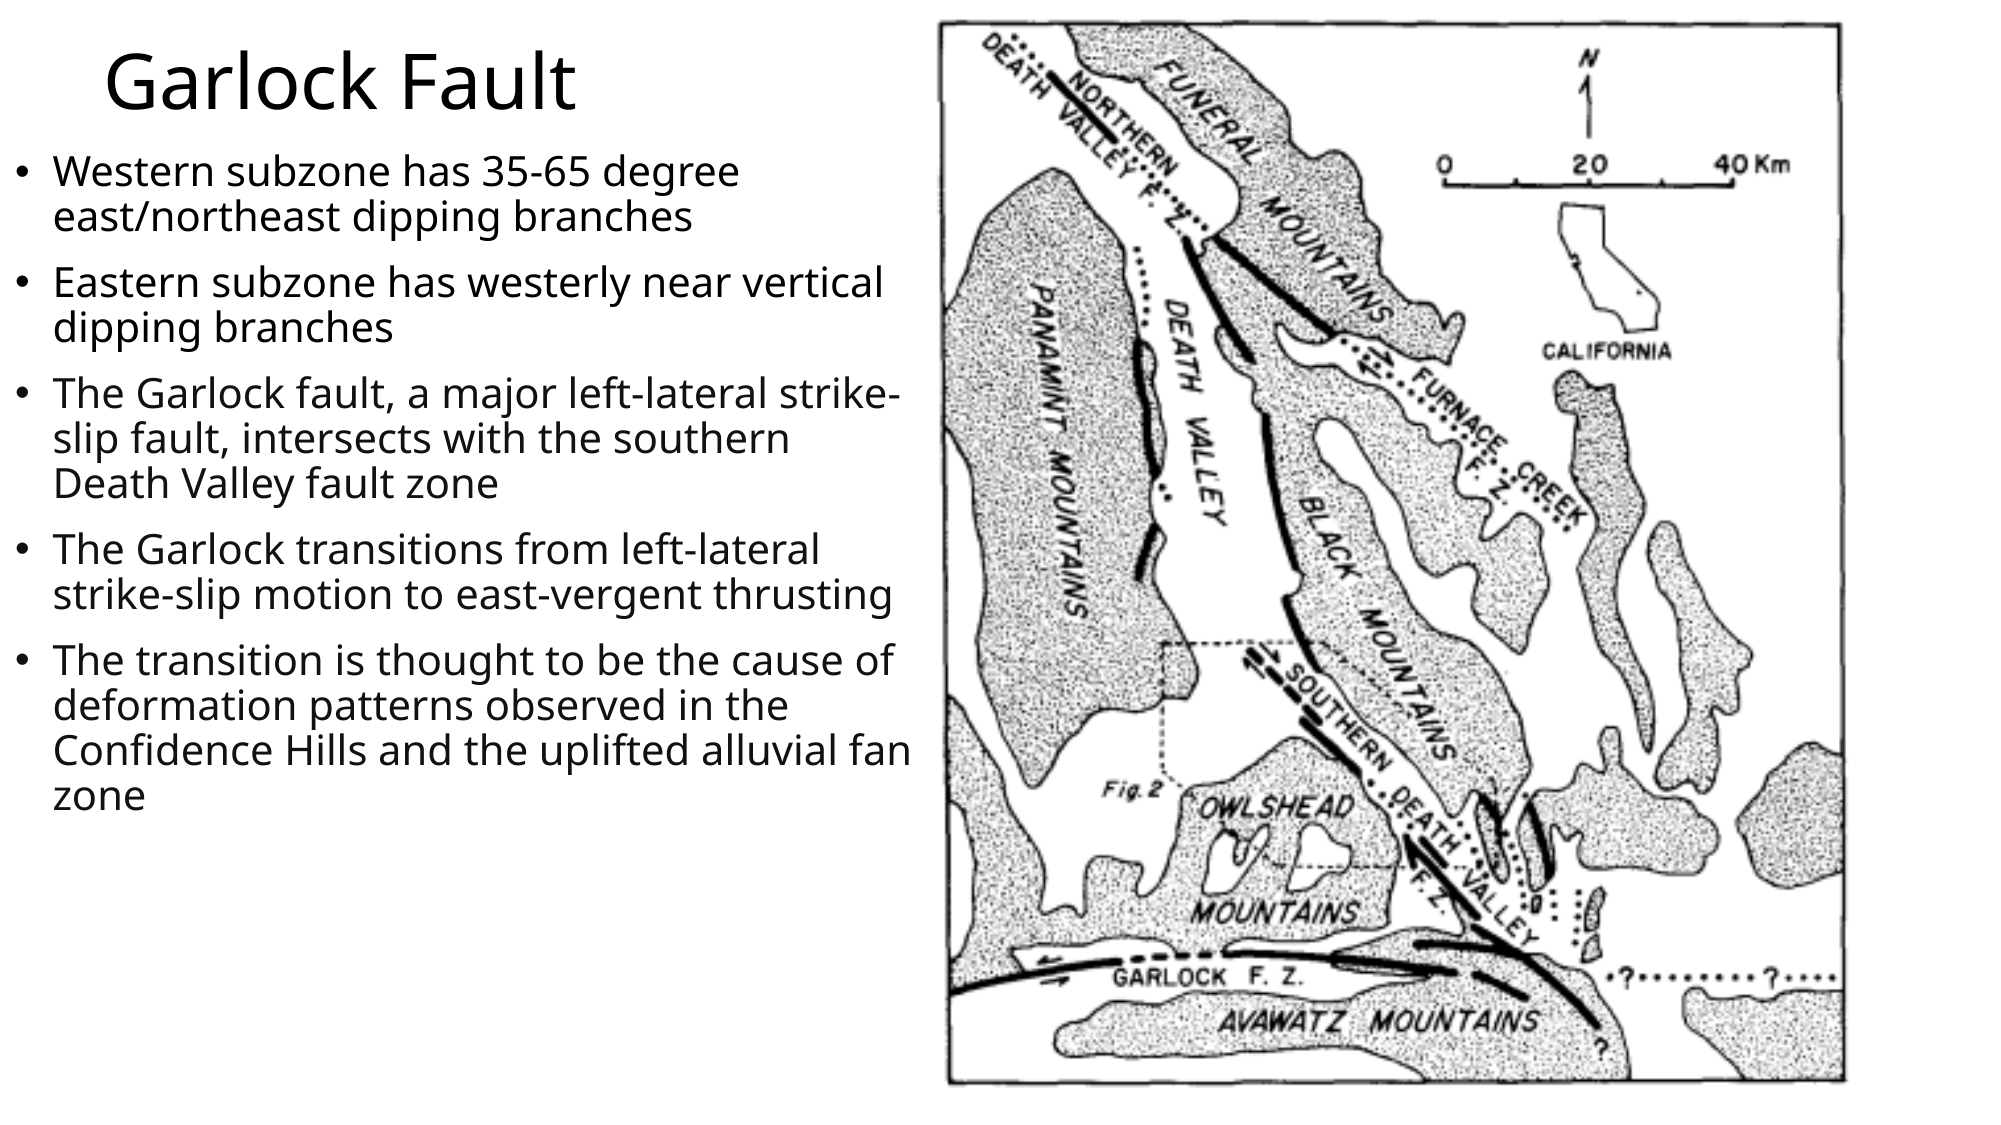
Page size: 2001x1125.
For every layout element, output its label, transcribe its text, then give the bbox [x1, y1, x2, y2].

list Western subzone has 35-65 degree east/northeast dipping branches Eastern subzone has westerly near vertical dipping branches The Garlock fault, a major left-lateral strike-slip fault, intersects with the southern Death Valley fault zone The Garlock transitions from left-lateral strike-slip motion to east-vergent thrusting The transition is thought to be the cause of deformation patterns observed in the Confidence Hills and the uplifted alluvial fan zone [0, 143, 933, 1073]
title Garlock Fault [88, 0, 677, 189]
picture [933, 4, 1912, 1101]
